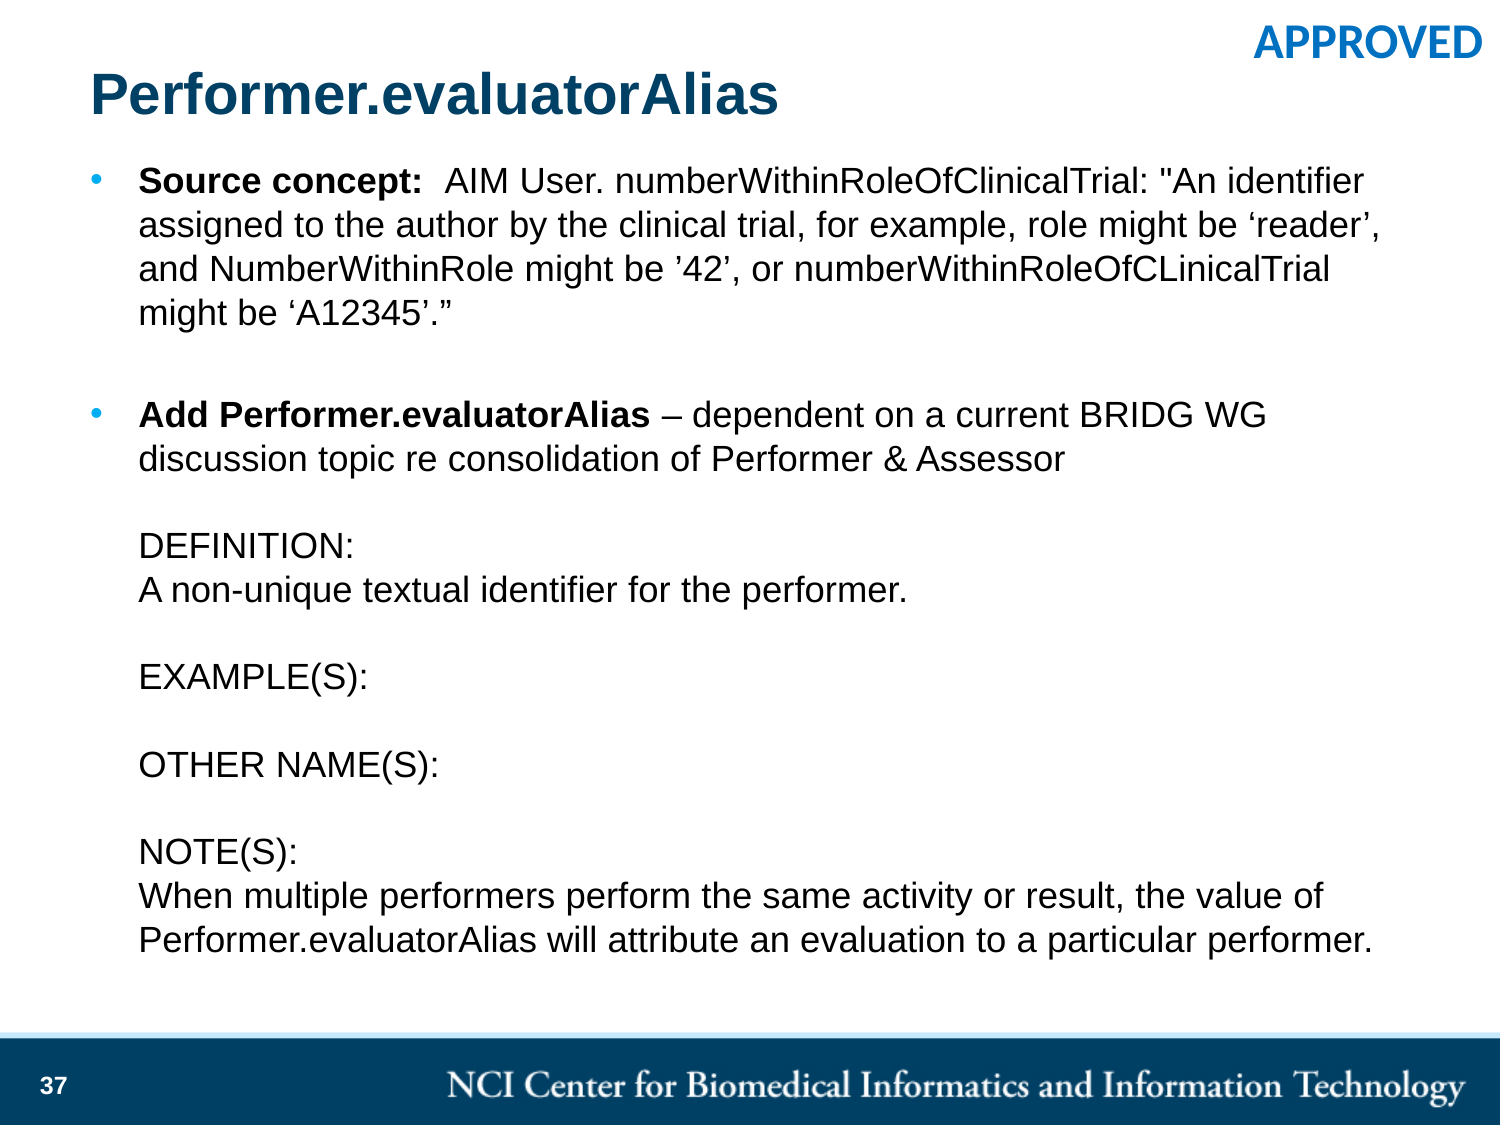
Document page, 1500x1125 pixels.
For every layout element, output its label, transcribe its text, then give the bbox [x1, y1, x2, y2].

picture [0, 0, 1500, 1125]
list Source concept: AIM User. numberWithinRoleOfClinicalTrial: "An identifier assigned to the author by the clinical trial, for example, role might be ‘reader’, and NumberWithinRole might be ’42’, or numberWithinRoleOfCLinicalTrial might be ‘A12345’.” Add Performer.evaluatorAlias – dependent on a current BRIDG WG discussion topic re consolidation of Performer & Assessor DEFINITION: A non-unique textual identifier for the performer. EXAMPLE(S): OTHER NAME(S): NOTE(S): When multiple performers perform the same activity or result, the value of Performer.evaluatorAlias will attribute an evaluation to a particular performer. [75, 149, 1425, 975]
slide_number 37 [24, 1054, 113, 1115]
title Performer.evaluatorAlias [75, 45, 1425, 138]
text_box APPROVED [1238, 1, 1499, 77]
